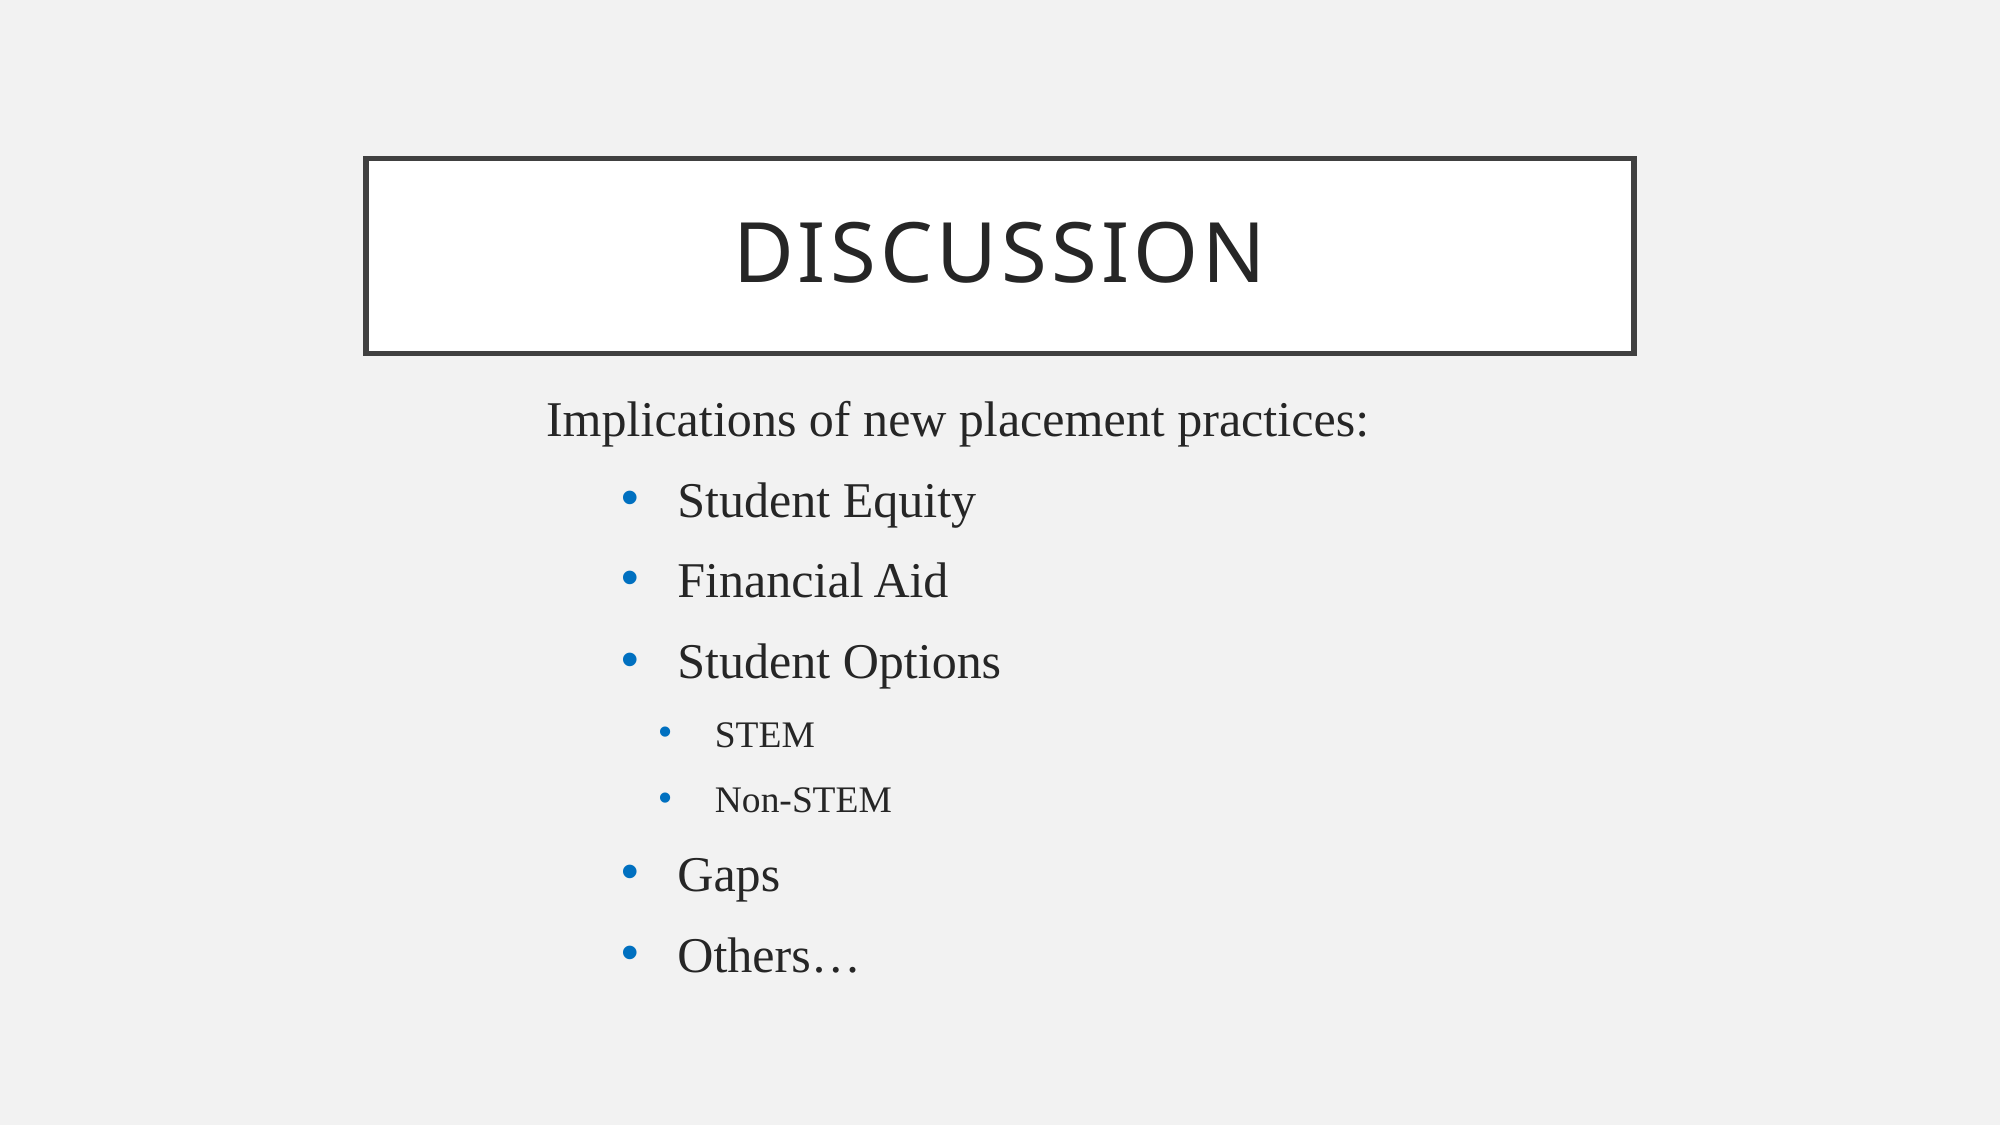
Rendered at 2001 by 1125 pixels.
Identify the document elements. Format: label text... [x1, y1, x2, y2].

title discussion [363, 156, 1637, 356]
list Implications of new placement practices: Student Equity Financial Aid Student Options STEM Non-STEM Gaps Others… [531, 378, 1466, 1033]
